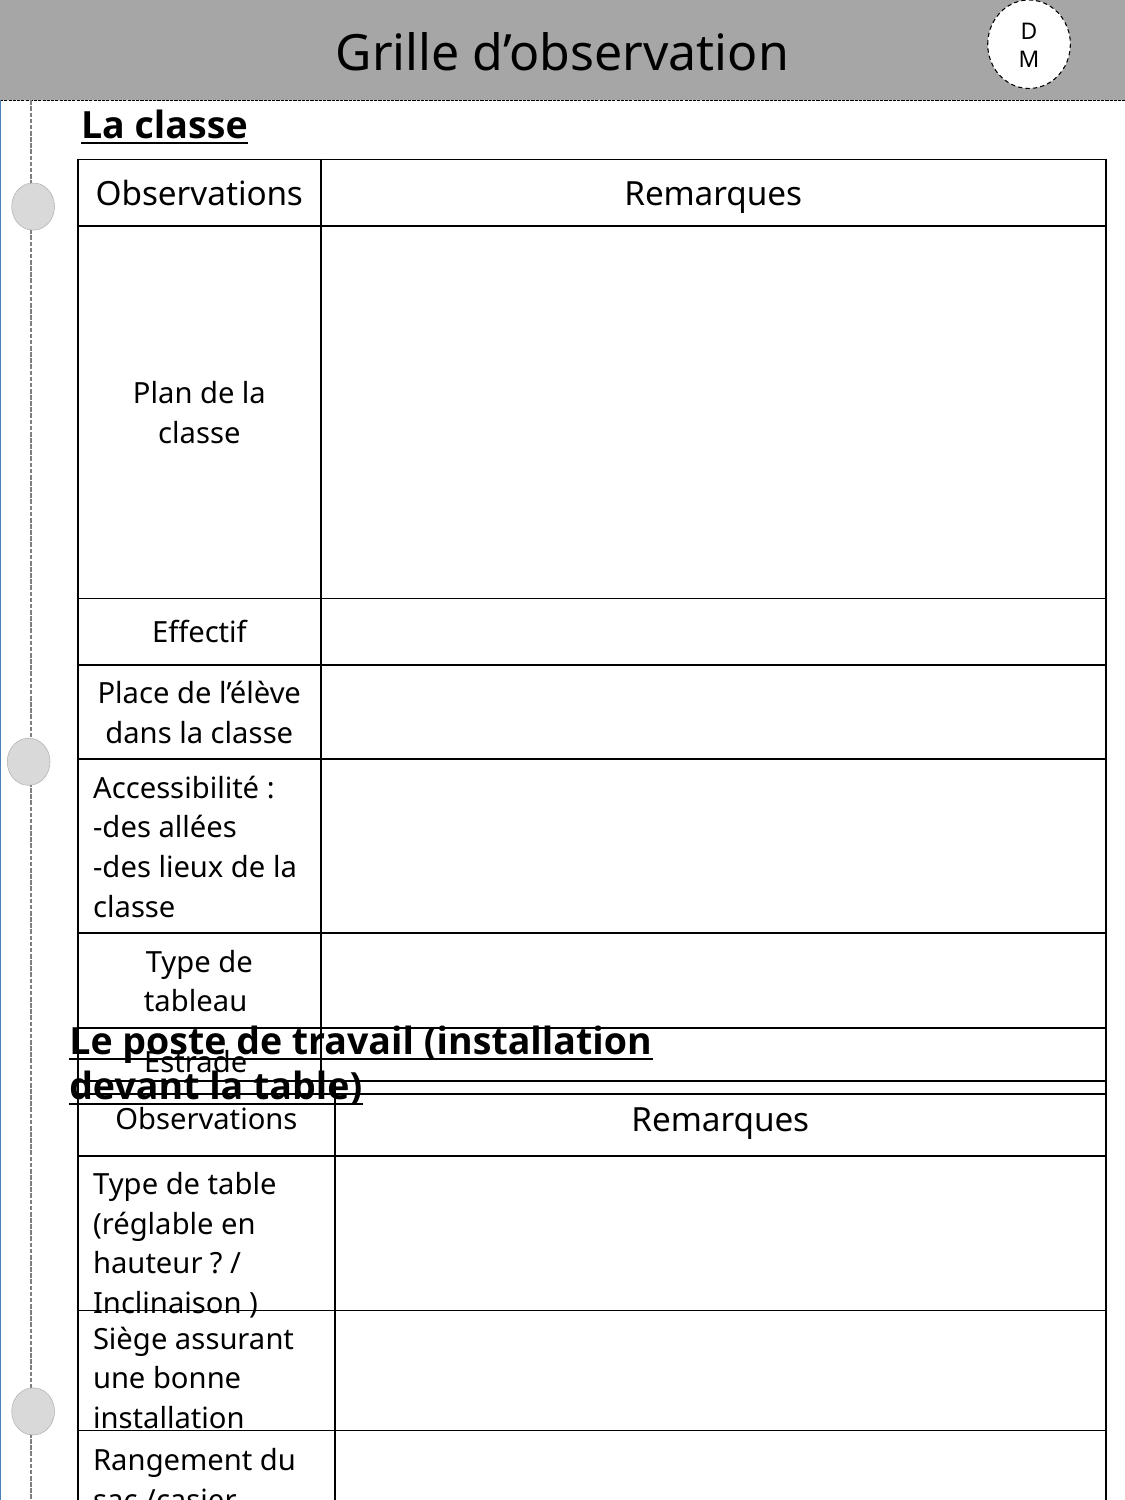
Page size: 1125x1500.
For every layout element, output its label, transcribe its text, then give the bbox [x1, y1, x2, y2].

table_cell Accessibilité : -des allées -des lieux de la classe [79, 760, 320, 797]
text_box La classe [66, 110, 374, 154]
table_cell [322, 599, 1105, 664]
table_header Remarques [322, 160, 1105, 225]
text_box Le poste de travail (installation devant la table) [54, 1009, 799, 1115]
table_cell [336, 1157, 1105, 1310]
text_box [5, 736, 53, 788]
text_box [0, 0, 1125, 101]
table_cell [322, 934, 1105, 1027]
table_cell [322, 760, 1105, 932]
table_cell Accessibilité : -des allées -des lieux de la classe [79, 812, 320, 932]
table_cell [322, 666, 1105, 758]
table_cell [322, 227, 1105, 598]
table_cell Rangement du sac /casier [79, 1431, 334, 1500]
table_header Observations [79, 160, 320, 225]
table_cell Siège assurant une bonne installation [79, 1311, 334, 1430]
table_cell Plan de la classe [79, 227, 320, 598]
table_header Observations [79, 1082, 334, 1155]
table_cell [336, 1431, 1105, 1500]
table_cell Effectif [79, 599, 320, 664]
table_cell Type de tableau [79, 934, 320, 1009]
table_header Remarques [336, 1082, 1105, 1155]
text_box [9, 1385, 57, 1438]
table_cell Place de l’élève dans la classe [79, 666, 320, 758]
table_cell [799, 1029, 1105, 1080]
table_cell [336, 1311, 1105, 1430]
text_box [9, 180, 57, 233]
table_cell Type de table (réglable en hauteur ? / Inclinaison ) [79, 1157, 334, 1310]
